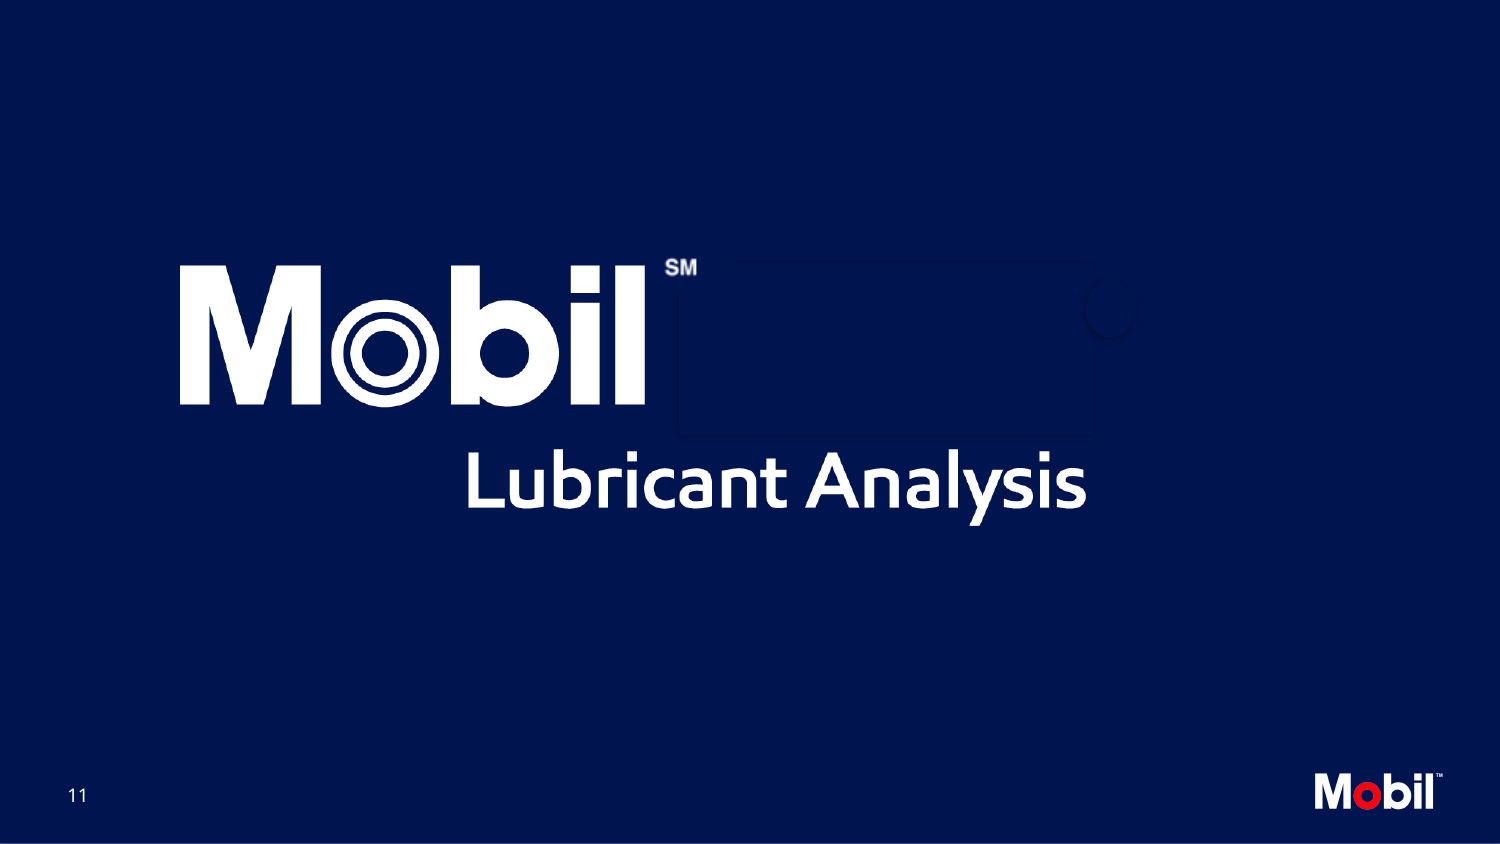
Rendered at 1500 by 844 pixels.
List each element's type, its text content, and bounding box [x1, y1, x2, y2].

picture [179, 232, 1127, 526]
text_box [1132, 294, 1136, 326]
slide_number 11 [67, 786, 127, 809]
picture [1280, 738, 1468, 844]
